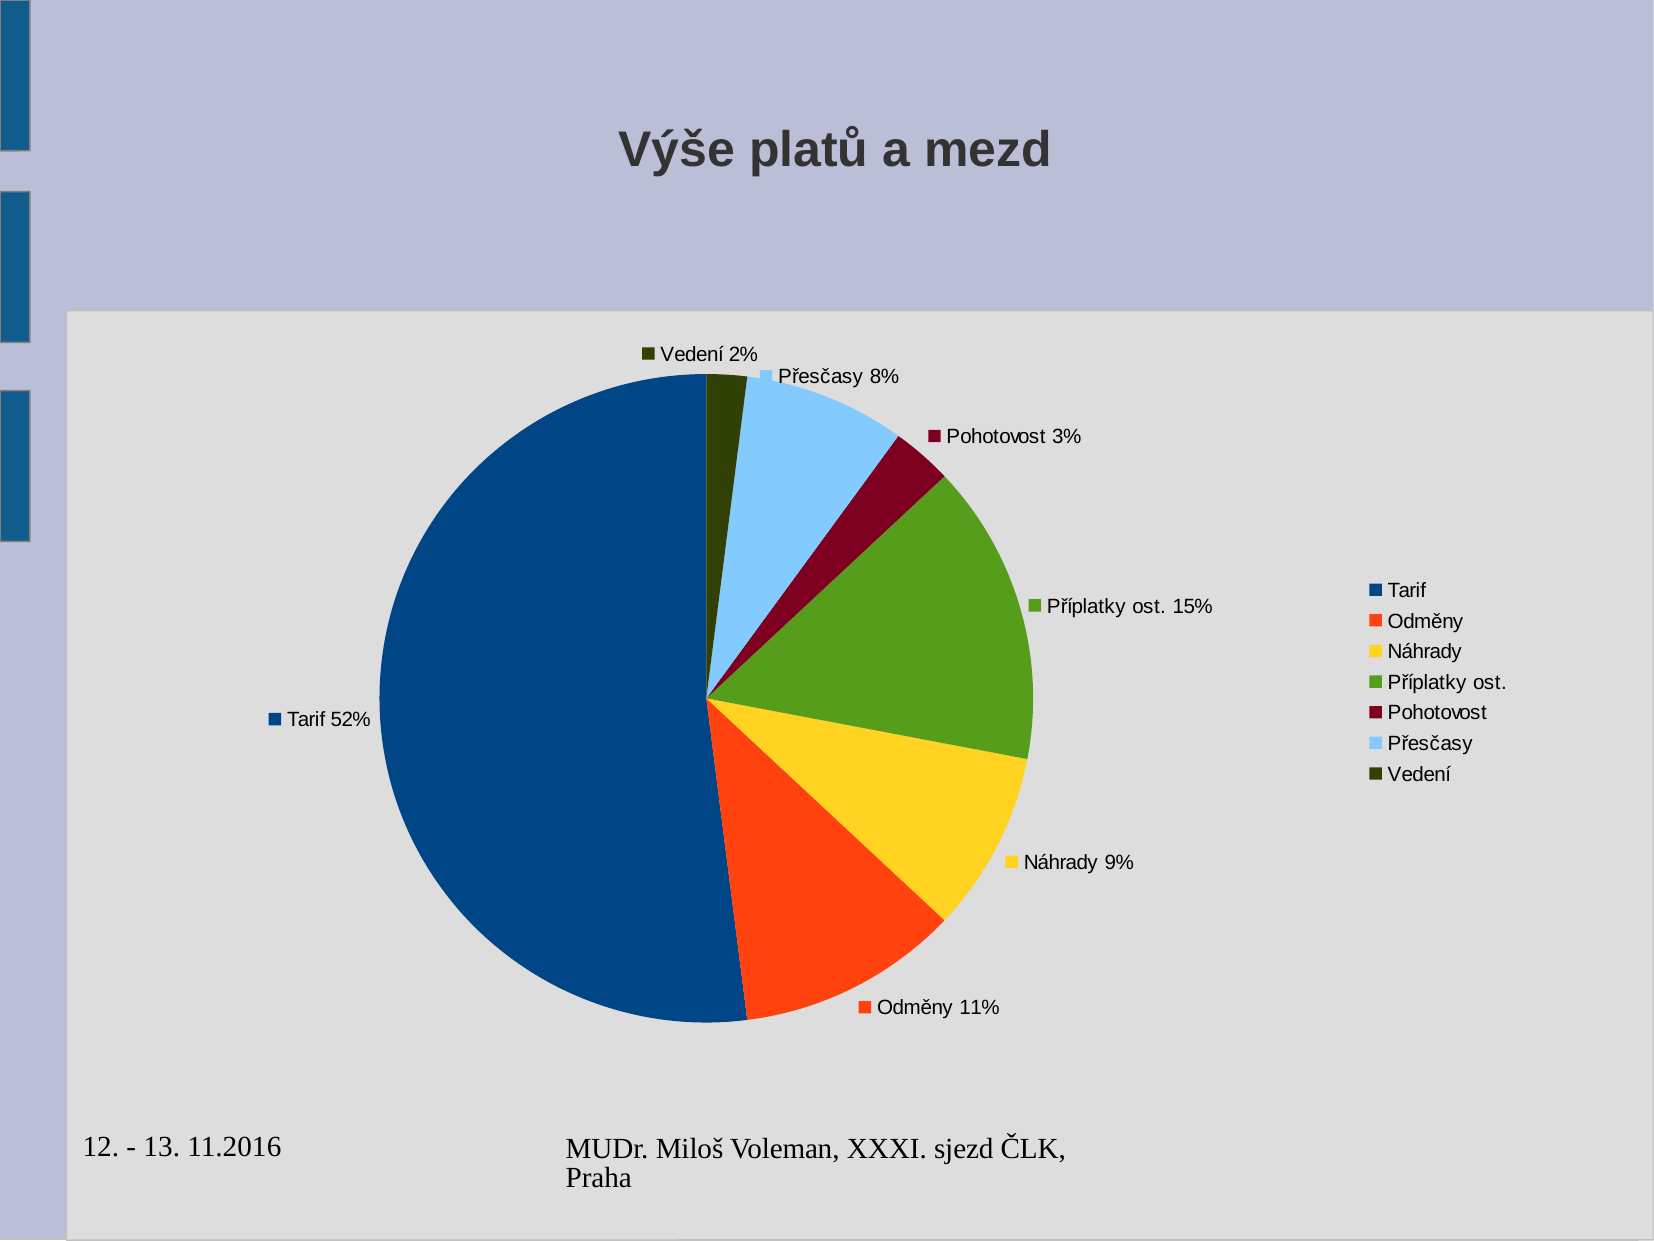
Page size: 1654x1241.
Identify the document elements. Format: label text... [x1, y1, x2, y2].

footer MUDr. Miloš Voleman, XXXI. sjezd ČLK, Praha [565, 1129, 1087, 1212]
title Výše platů a mezd [129, 59, 1542, 241]
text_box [118, 272, 1531, 1099]
slide_number 12. - 13. 11.2016 [82, 1129, 465, 1212]
